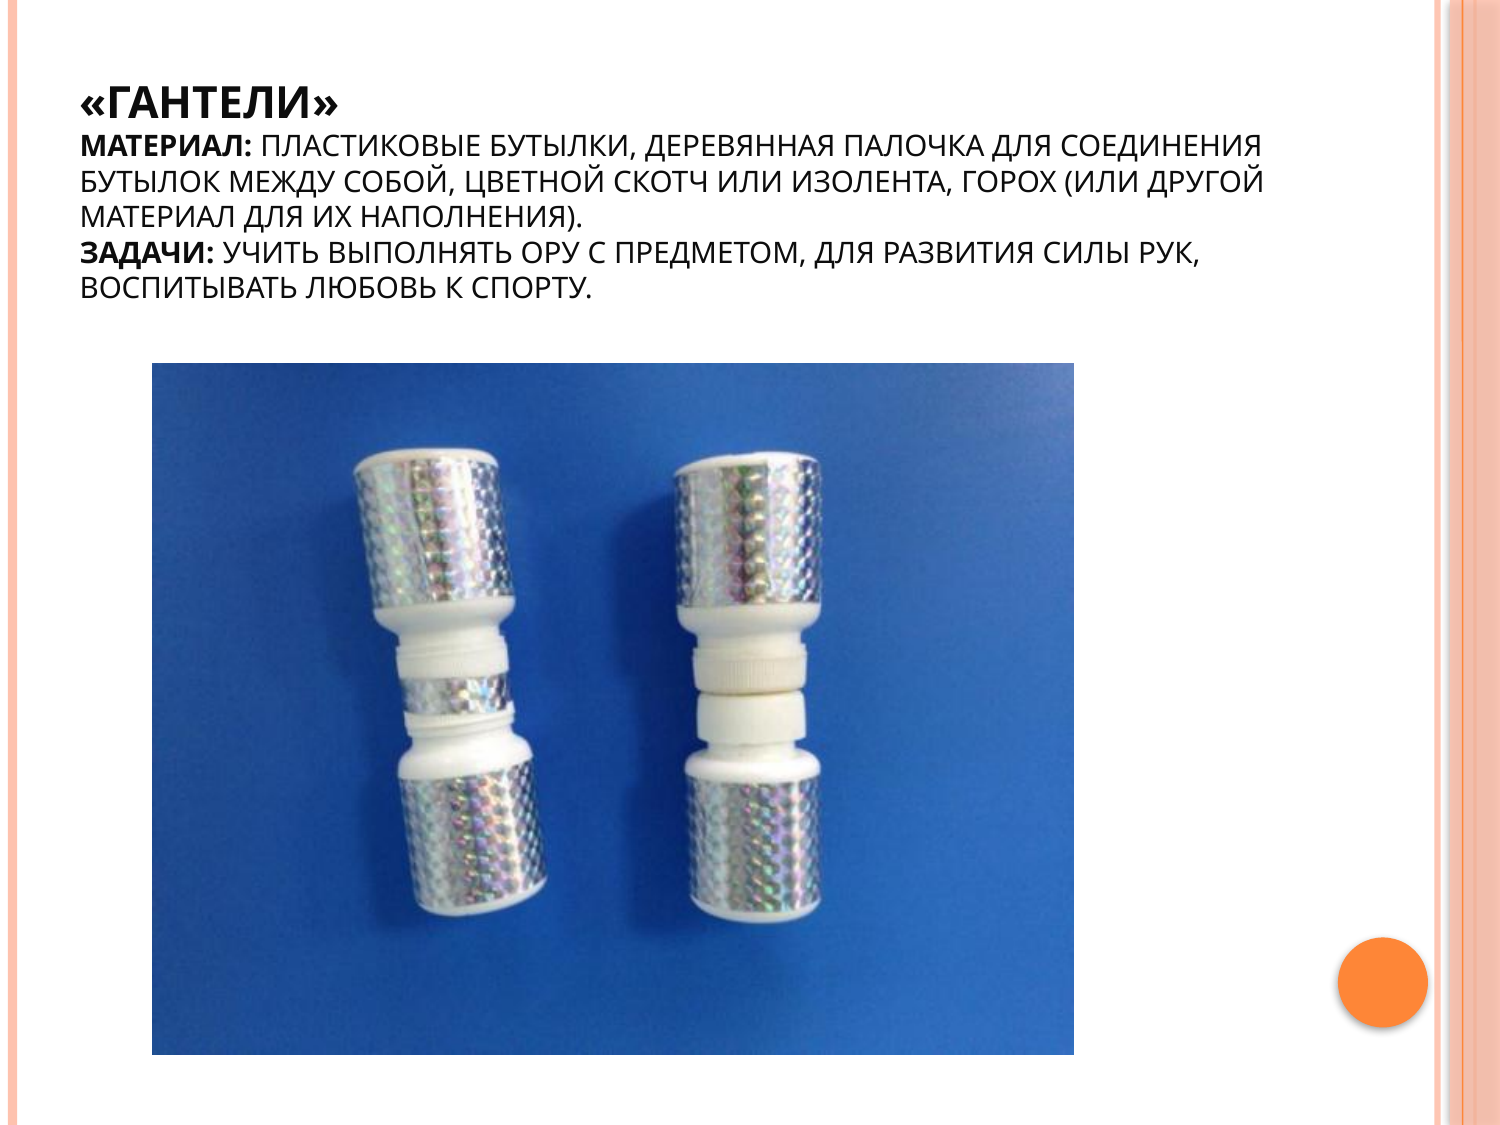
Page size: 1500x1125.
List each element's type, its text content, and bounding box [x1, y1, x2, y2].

title «Гантели» Материал: пластиковые бутылки, деревянная палочка для соединения бутылок между собой, цветной скотч или изолента, горох (или другой материал для их наполнения). Задачи: учить выполнять ОРУ с предметом, для развития силы рук, воспитывать любовь к спорту. [64, 66, 1415, 313]
picture [151, 362, 1074, 1055]
